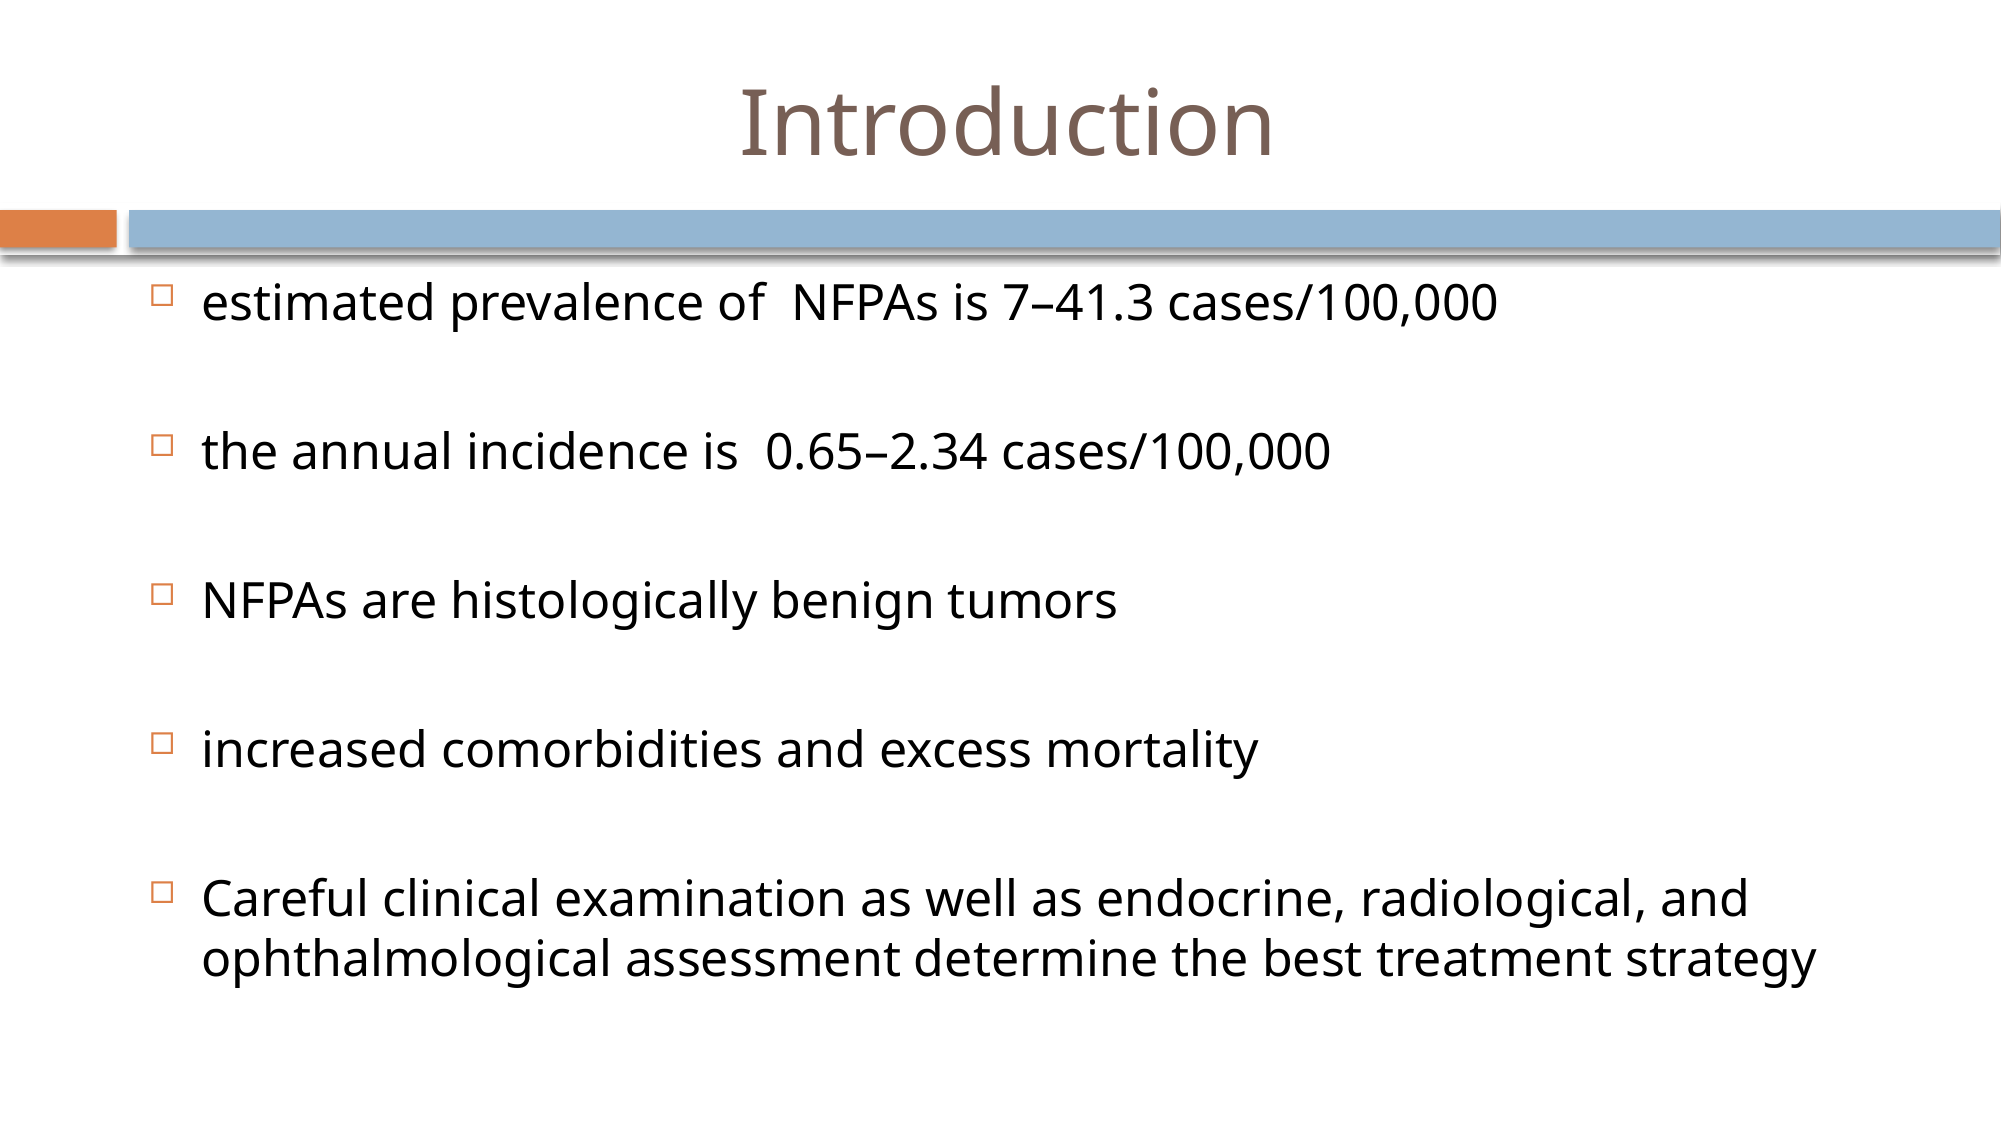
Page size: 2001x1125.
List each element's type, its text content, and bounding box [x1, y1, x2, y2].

title Introduction [165, 37, 1852, 200]
list estimated prevalence of NFPAs is 7–41.3 cases/100,000 the annual incidence is 0.65–2.34 cases/100,000 NFPAs are histologically benign tumors increased comorbidities and excess mortality Careful clinical examination as well as endocrine, radiological, and ophthalmological assessment determine the best treatment strategy [133, 262, 1918, 1000]
